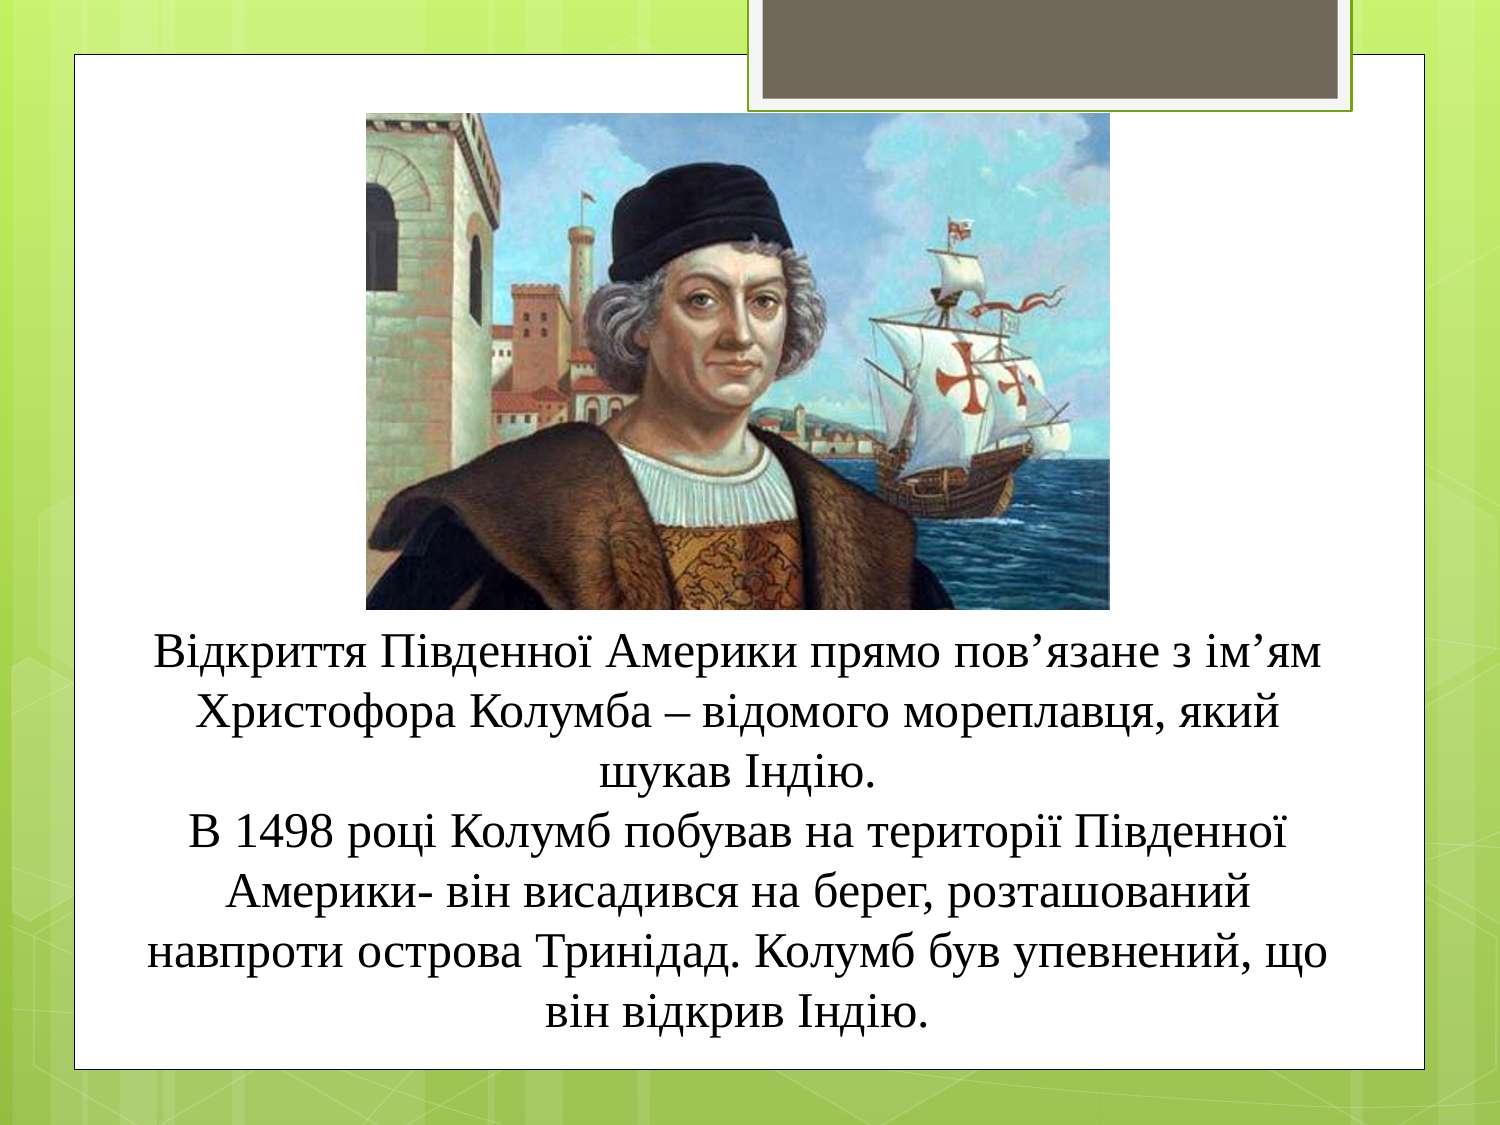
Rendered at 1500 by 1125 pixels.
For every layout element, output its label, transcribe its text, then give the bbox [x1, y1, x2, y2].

text_box Відкриття Південної Америки прямо пов’язане з ім’ям Христофора Колумба – відомого мореплавця, який шукав Індію. В 1498 році Колумб побував на території Південної Америки- він висадився на берег, розташований навпроти острова Тринідад. Колумб був упевнений, що він відкрив Індію. [112, 609, 1365, 1045]
picture [366, 113, 1110, 610]
